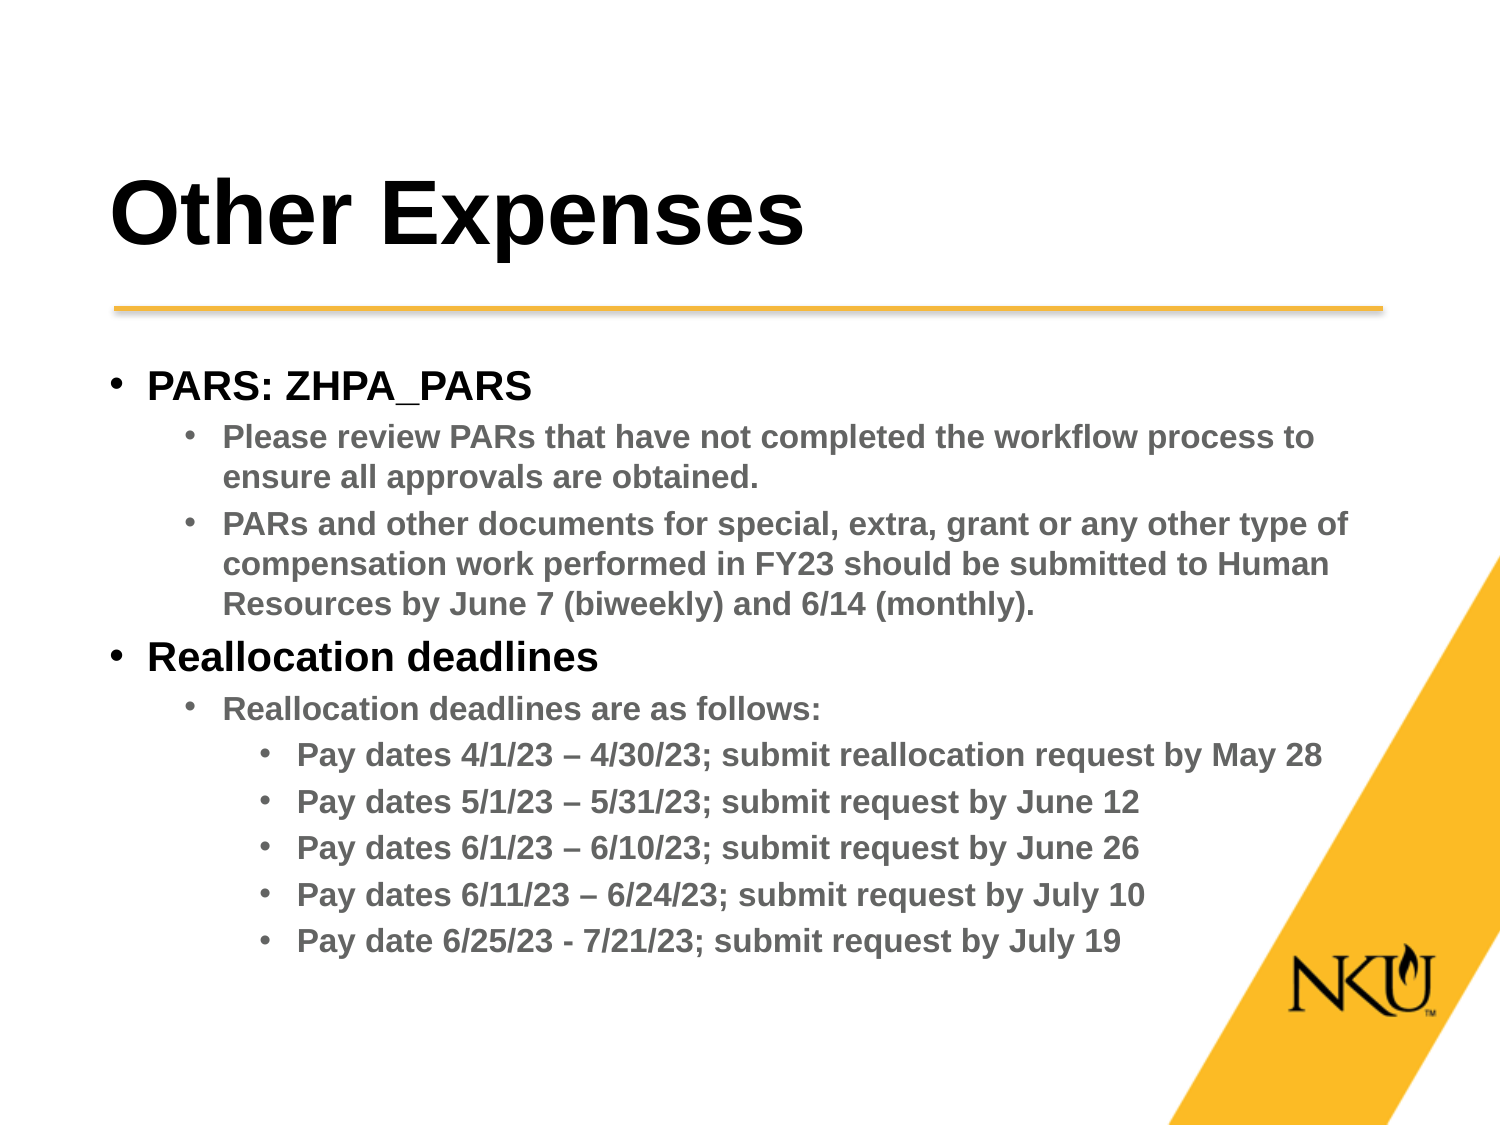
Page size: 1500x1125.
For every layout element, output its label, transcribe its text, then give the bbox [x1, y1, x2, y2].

picture [0, 0, 1500, 1125]
list PARS: ZHPA_PARS Please review PARs that have not completed the workflow process to ensure all approvals are obtained. PARs and other documents for special, extra, grant or any other type of compensation work performed in FY23 should be submitted to Human Resources by June 7 (biweekly) and 6/14 (monthly). Reallocation deadlines Reallocation deadlines are as follows: Pay dates 4/1/23 – 4/30/23; submit reallocation request by May 28 Pay dates 5/1/23 – 5/31/23; submit request by June 12 Pay dates 6/1/23 – 6/10/23; submit request by June 26 Pay dates 6/11/23 – 6/24/23; submit request by July 10 Pay date 6/25/23 - 7/21/23; submit request by July 19 [94, 351, 1386, 925]
title Other Expenses [94, 145, 1415, 309]
